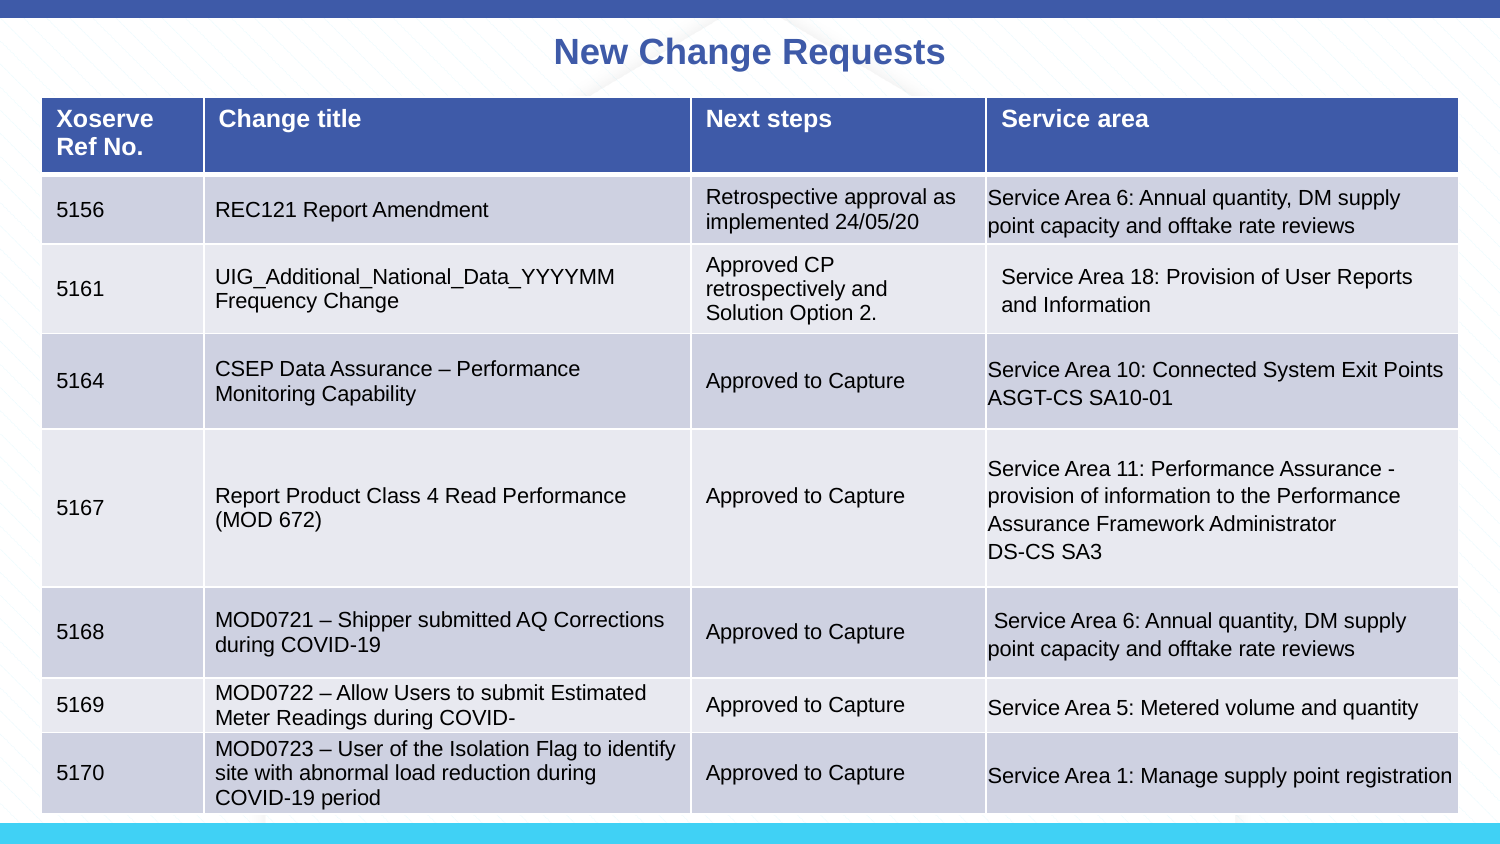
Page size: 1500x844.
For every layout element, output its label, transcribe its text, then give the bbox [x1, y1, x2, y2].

picture [0, 0, 1500, 844]
table_cell MOD0723 – User of the Isolation Flag to identify site with abnormal load reduction during COVID-19 period [205, 733, 690, 813]
table_cell CSEP Data Assurance – Performance Monitoring Capability [205, 334, 690, 428]
table_cell Service Area 5: Metered volume and quantity [987, 679, 1458, 732]
table_cell Report Product Class 4 Read Performance (MOD 672) [205, 430, 690, 586]
table_cell Service Area 10: Connected System Exit Points ASGT-CS SA10-01 [987, 334, 1458, 428]
table_cell 5167 [42, 430, 203, 586]
table_cell REC121 Report Amendment [205, 177, 690, 243]
table_cell Approved to Capture [692, 679, 985, 732]
table_cell Service Area 11: Performance Assurance - provision of information to the Performance Assurance Framework Administrator DS-CS SA3 [987, 430, 1458, 586]
table_cell 5169 [42, 679, 203, 732]
table_cell Retrospective approval as implemented 24/05/20 [692, 177, 985, 243]
table_cell Approved to Capture [692, 588, 985, 677]
table_cell Service Area 1: Manage supply point registration [987, 733, 1458, 813]
table_cell Service Area 18: Provision of User Reports and Information [987, 245, 1458, 333]
table_cell Approved to Capture [692, 334, 985, 428]
table_cell 5161 [42, 245, 203, 333]
table_cell Approved CP retrospectively and Solution Option 2. [692, 245, 985, 333]
table_cell MOD0721 – Shipper submitted AQ Corrections during COVID-19 [205, 588, 690, 677]
table_cell Service Area 6: Annual quantity, DM supply point capacity and offtake rate reviews [987, 588, 1458, 677]
title New Change Requests [75, 20, 1425, 80]
table_header Service area [987, 98, 1458, 172]
table_cell MOD0722 – Allow Users to submit Estimated Meter Readings during COVID- [205, 679, 690, 732]
table_cell 5156 [42, 177, 203, 243]
table_cell UIG_Additional_National_Data_YYYYMM Frequency Change [205, 245, 690, 333]
table_cell Service Area 6: Annual quantity, DM supply point capacity and offtake rate reviews [987, 177, 1458, 243]
table_cell 5170 [42, 733, 203, 813]
table_cell 5164 [42, 334, 203, 428]
table_header Xoserve Ref No. [42, 98, 203, 172]
table_cell 5168 [42, 588, 203, 677]
table_cell Approved to Capture [692, 430, 985, 586]
table_header Change title [205, 98, 690, 172]
table_header Next steps [692, 98, 985, 172]
table_cell Approved to Capture [692, 733, 985, 813]
